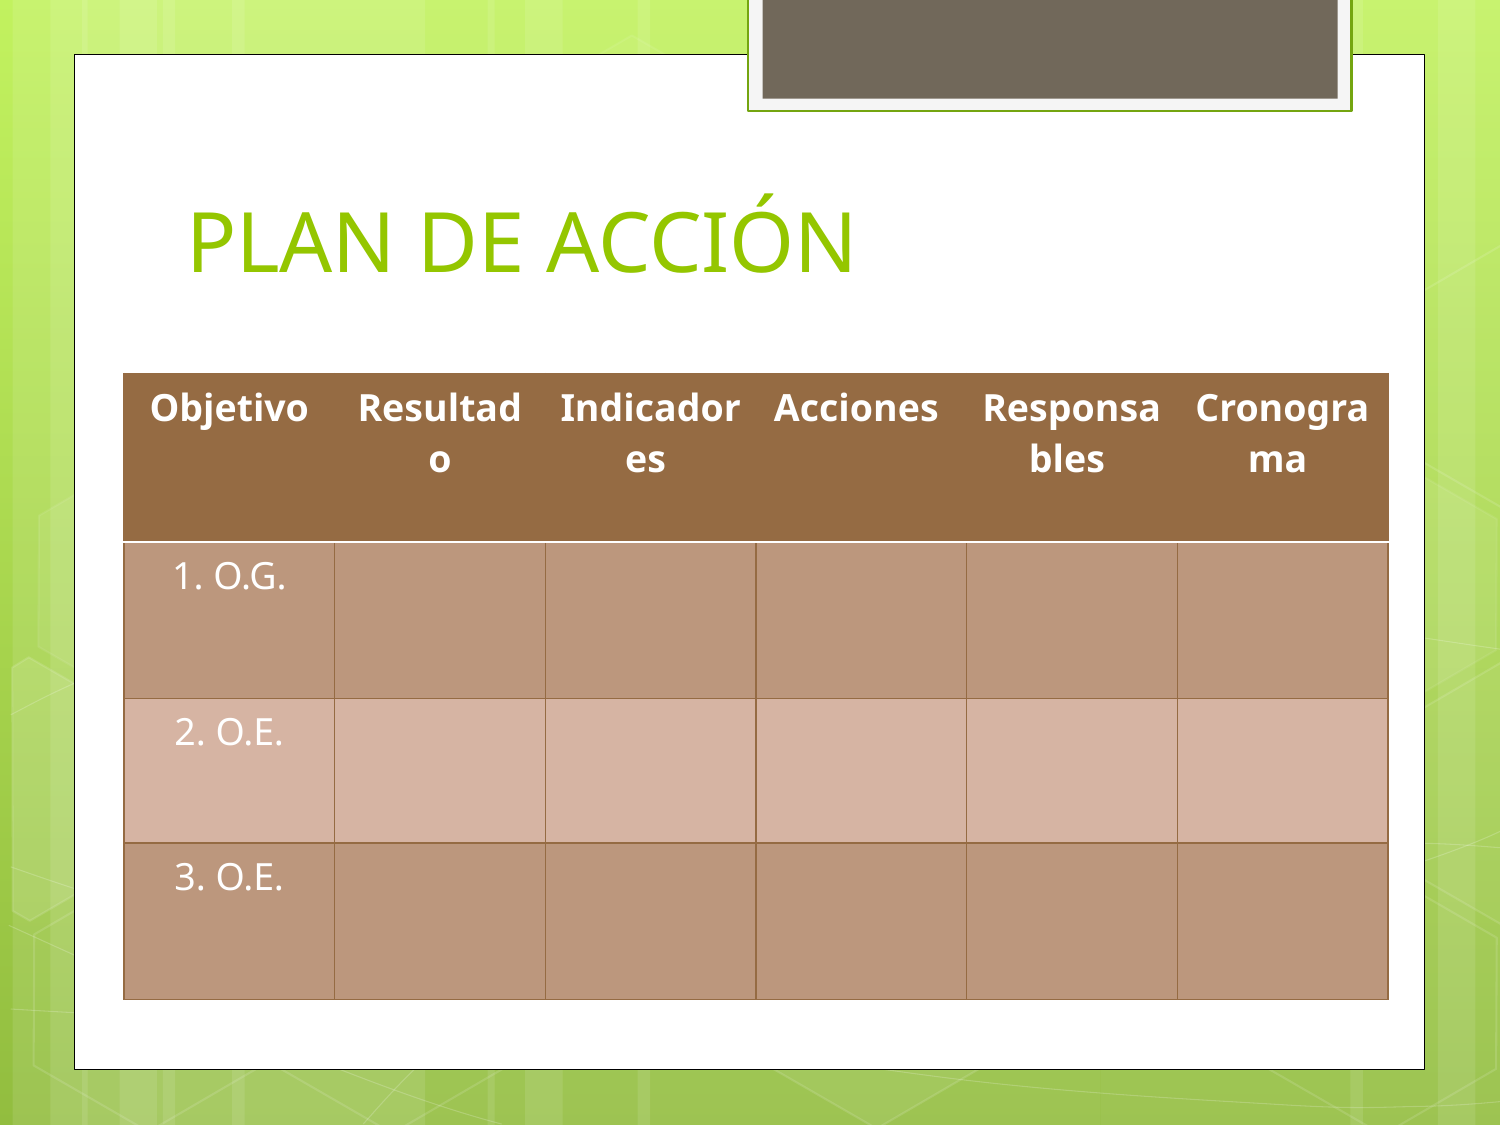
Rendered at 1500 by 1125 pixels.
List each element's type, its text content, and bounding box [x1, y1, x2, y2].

table_cell 3. O.E. [125, 844, 334, 999]
table_cell [546, 699, 755, 842]
table_header Acciones [757, 374, 966, 541]
table_cell 1. O.G. [125, 543, 334, 698]
table_cell [1178, 543, 1387, 698]
table_cell [967, 699, 1177, 842]
table_cell [1178, 699, 1387, 842]
table_cell [335, 844, 545, 999]
table_cell [335, 543, 545, 698]
table_cell [757, 699, 966, 842]
table_cell [757, 844, 966, 999]
table_cell [546, 844, 755, 999]
title PLAN DE ACCIÓN [171, 160, 1324, 297]
table_header Resultado [335, 374, 545, 541]
table_cell [967, 543, 1177, 698]
table_cell [546, 543, 755, 698]
table_cell 2. O.E. [125, 699, 334, 842]
table_header Responsables [967, 374, 1177, 541]
table_cell [335, 699, 545, 842]
table_header Cronograma [1178, 374, 1387, 541]
table_cell [967, 844, 1177, 999]
table_header Indicadores [546, 374, 755, 541]
table_cell [757, 543, 966, 698]
table_header Objetivo [125, 374, 334, 541]
table_cell [1178, 844, 1387, 999]
